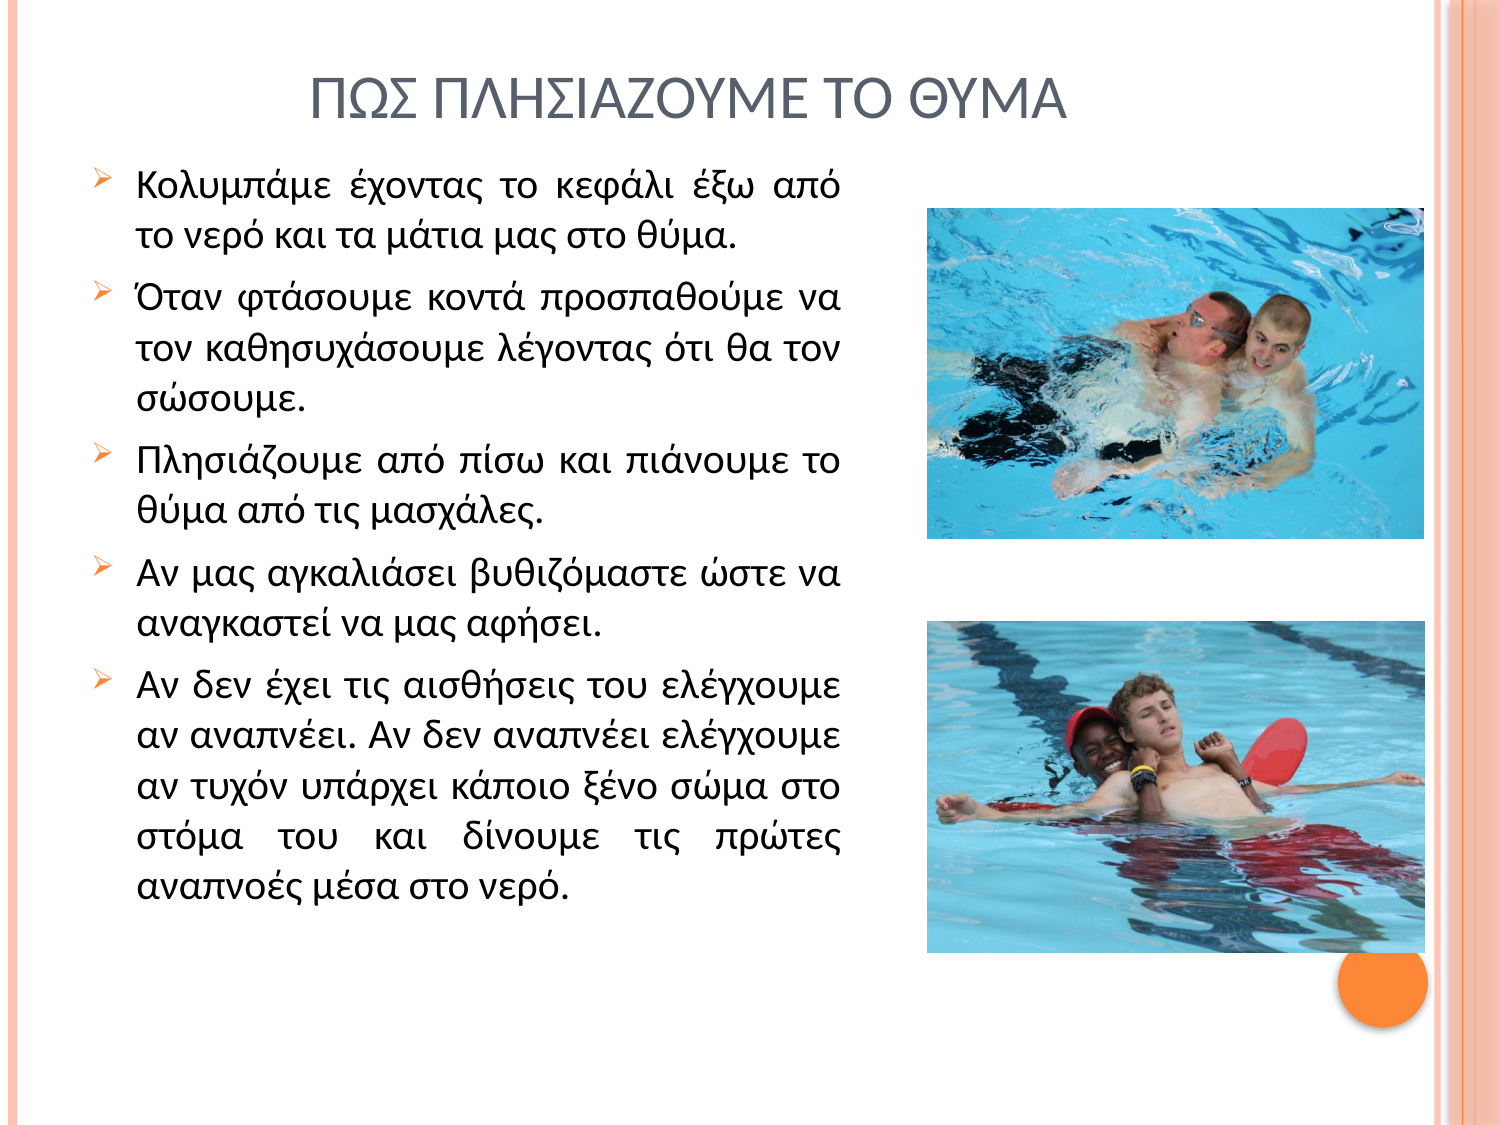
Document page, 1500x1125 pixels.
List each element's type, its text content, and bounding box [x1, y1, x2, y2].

list Κολυμπάμε έχοντας το κεφάλι έξω από το νερό και τα μάτια μας στο θύμα. Όταν φτάσουμε κοντά προσπαθούμε να τον καθησυχάσουμε λέγοντας ότι θα τον σώσουμε. Πλησιάζουμε από πίσω και πιάνουμε το θύμα από τις μασχάλες. Αν μας αγκαλιάσει βυθιζόμαστε ώστε να αναγκαστεί να μας αφήσει. Αν δεν έχει τις αισθήσεις του ελέγχουμε αν αναπνέει. Αν δεν αναπνέει ελέγχουμε αν τυχόν υπάρχει κάποιο ξένο σώμα στο στόμα του και δίνουμε τις πρώτες αναπνοές μέσα στο νερό. [76, 149, 857, 1024]
picture [926, 621, 1425, 953]
title Πωσ πλησιαζουμε το θυμα [76, 30, 1302, 139]
picture [926, 207, 1424, 540]
